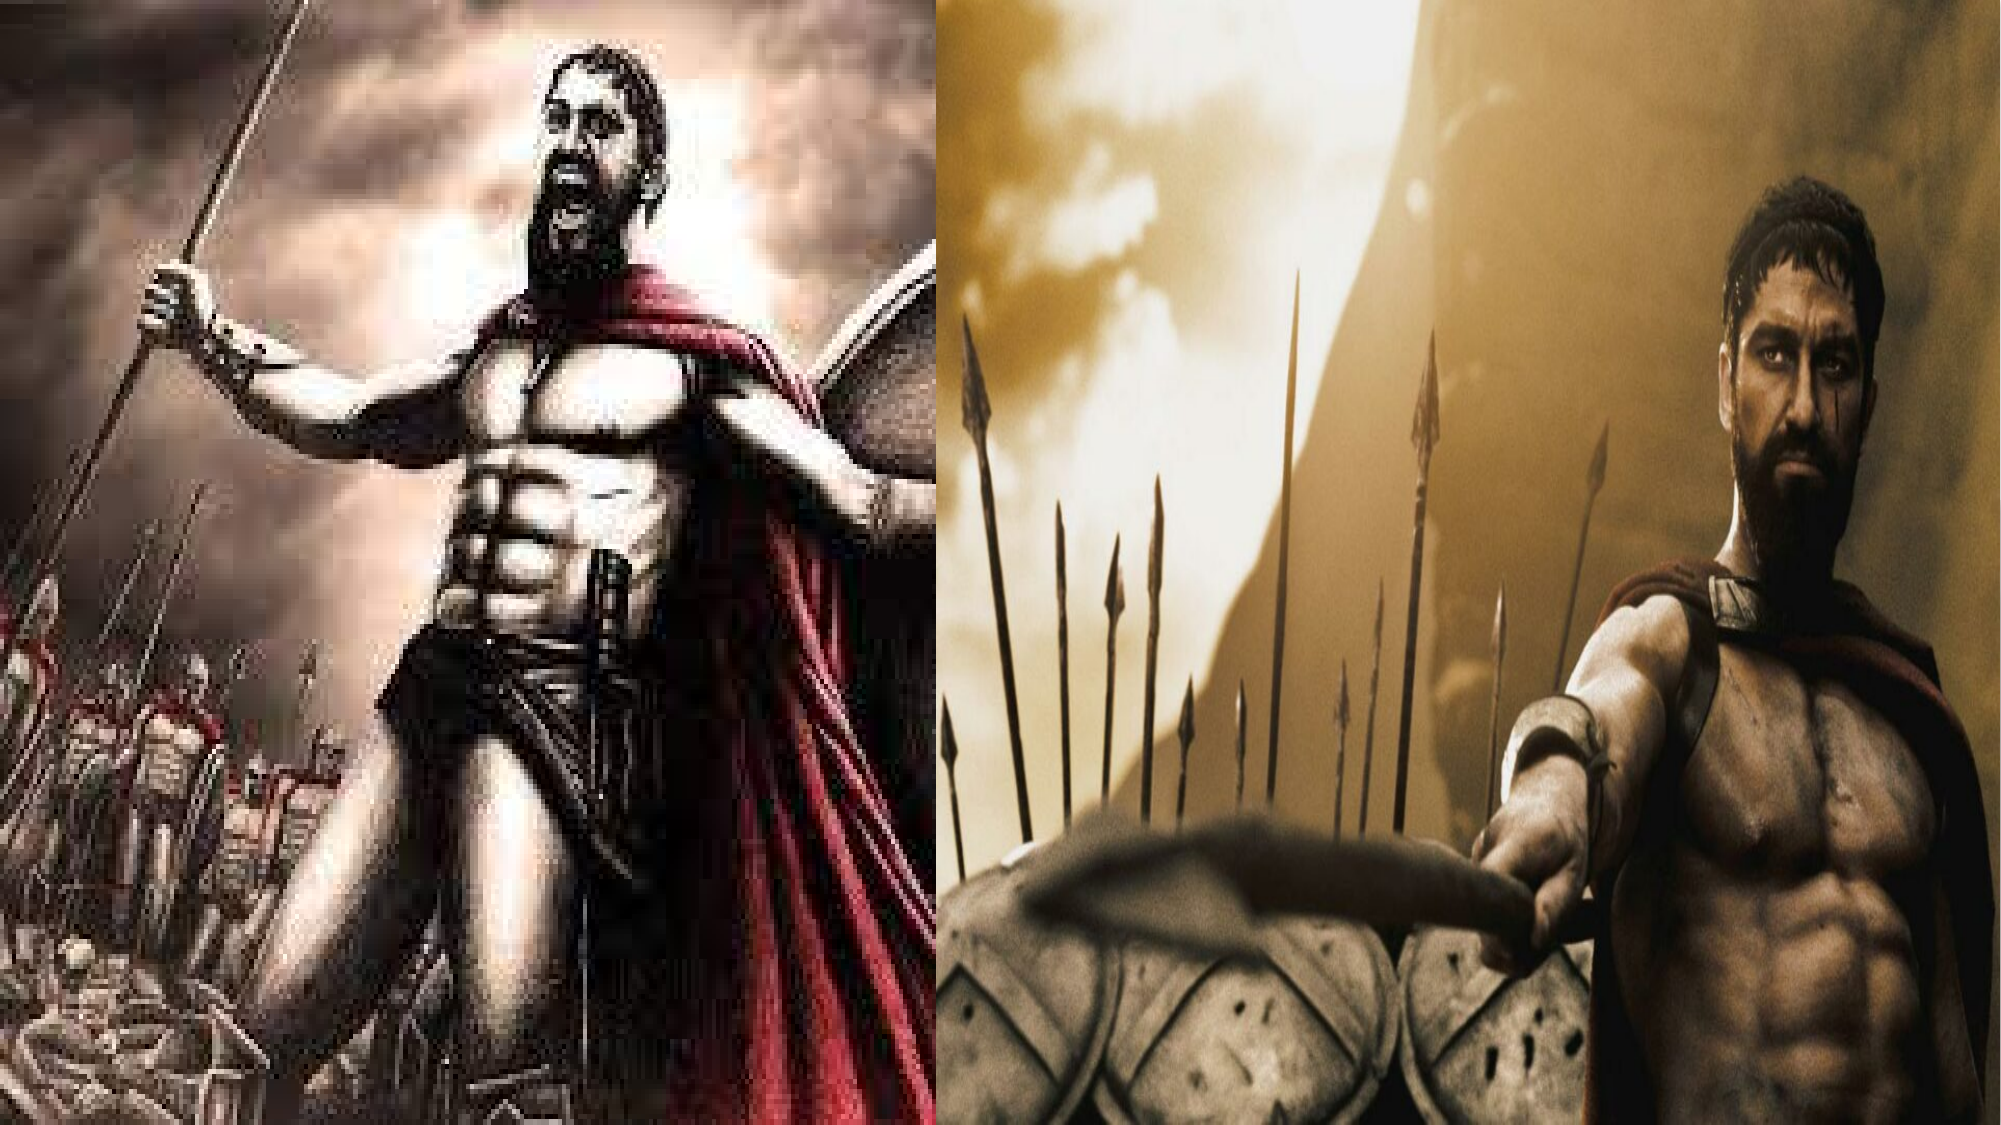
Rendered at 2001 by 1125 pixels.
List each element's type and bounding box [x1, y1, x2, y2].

picture [936, 0, 2000, 1125]
list [0, 0, 934, 1125]
